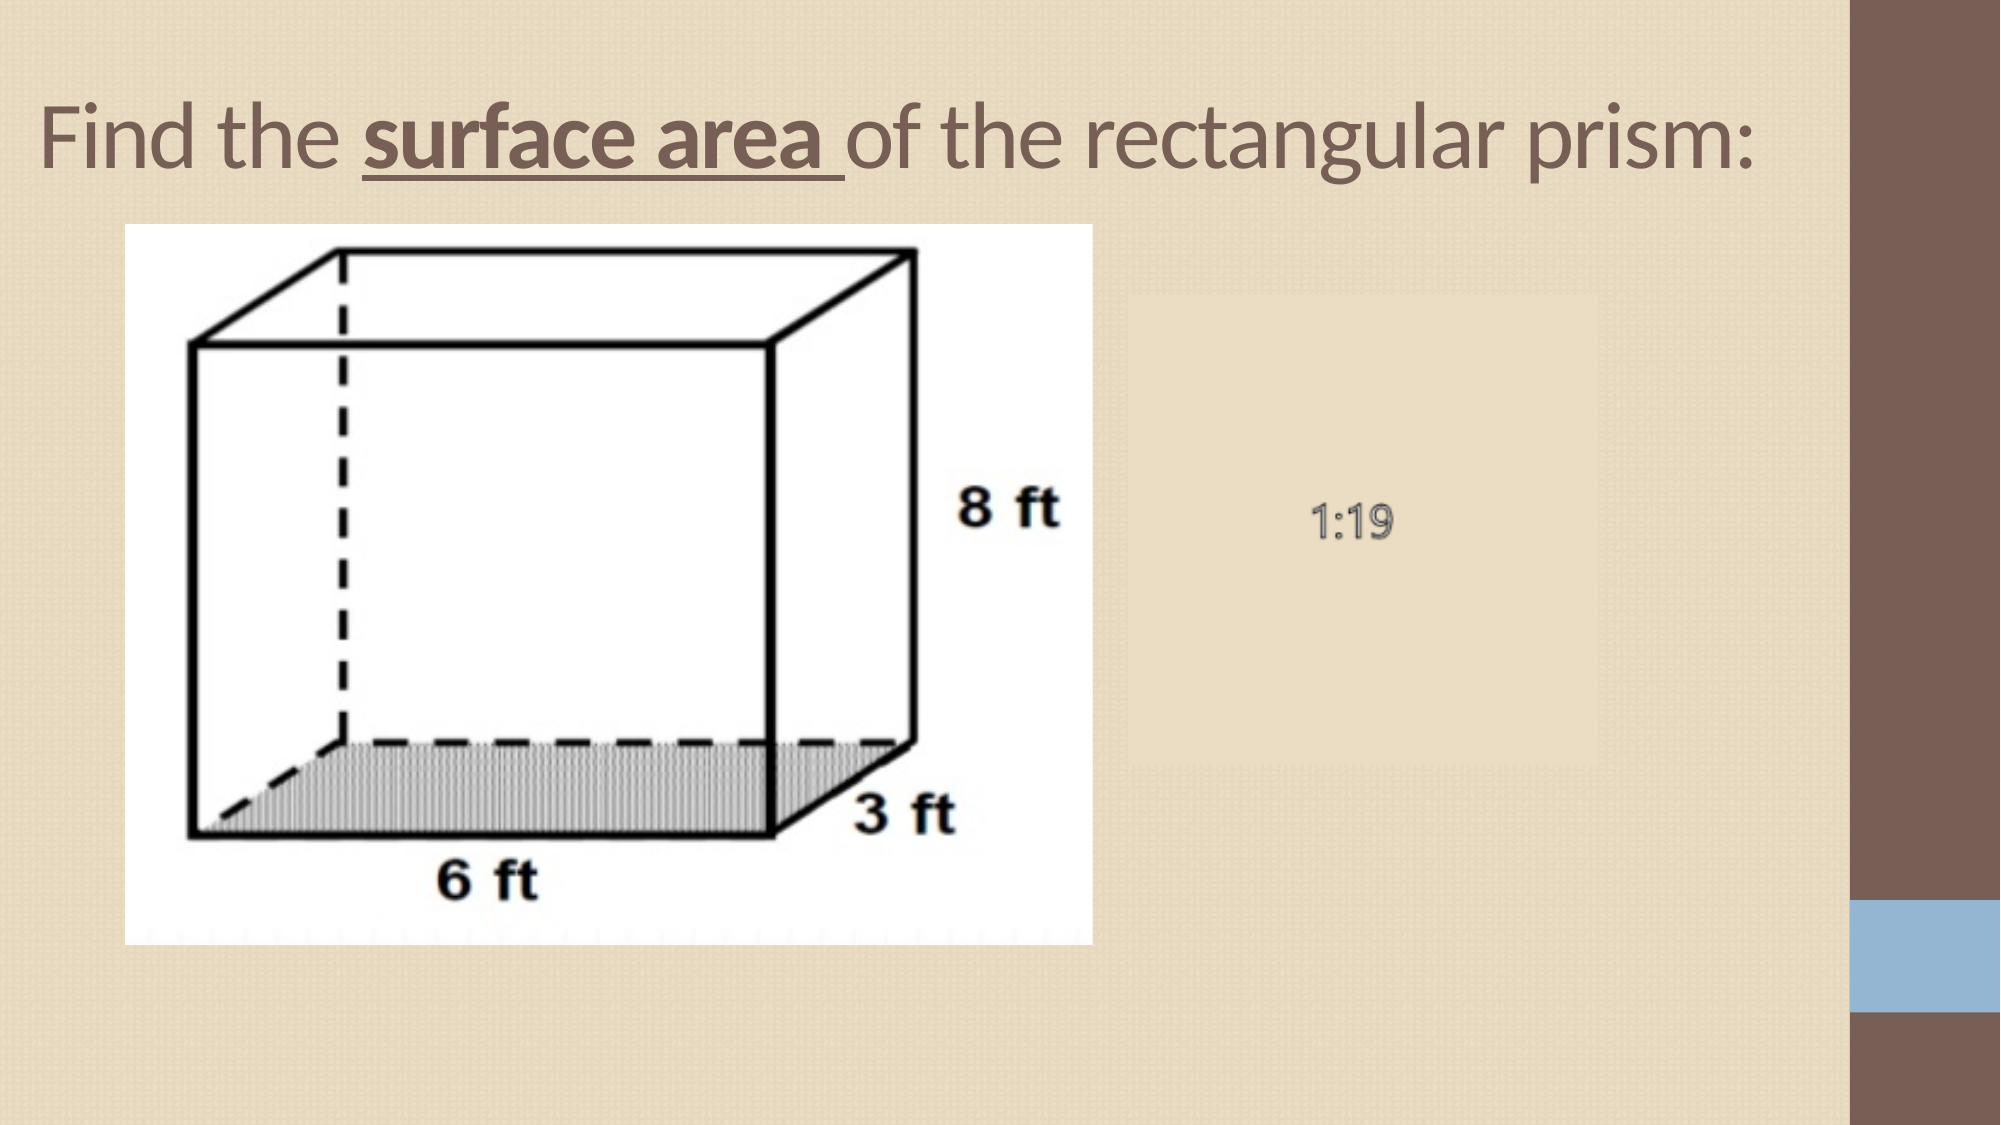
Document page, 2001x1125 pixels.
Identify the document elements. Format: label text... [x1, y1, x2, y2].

picture [1128, 295, 1598, 765]
picture [124, 223, 1094, 945]
text_box Find the surface area of the rectangular prism: [23, 36, 1821, 224]
